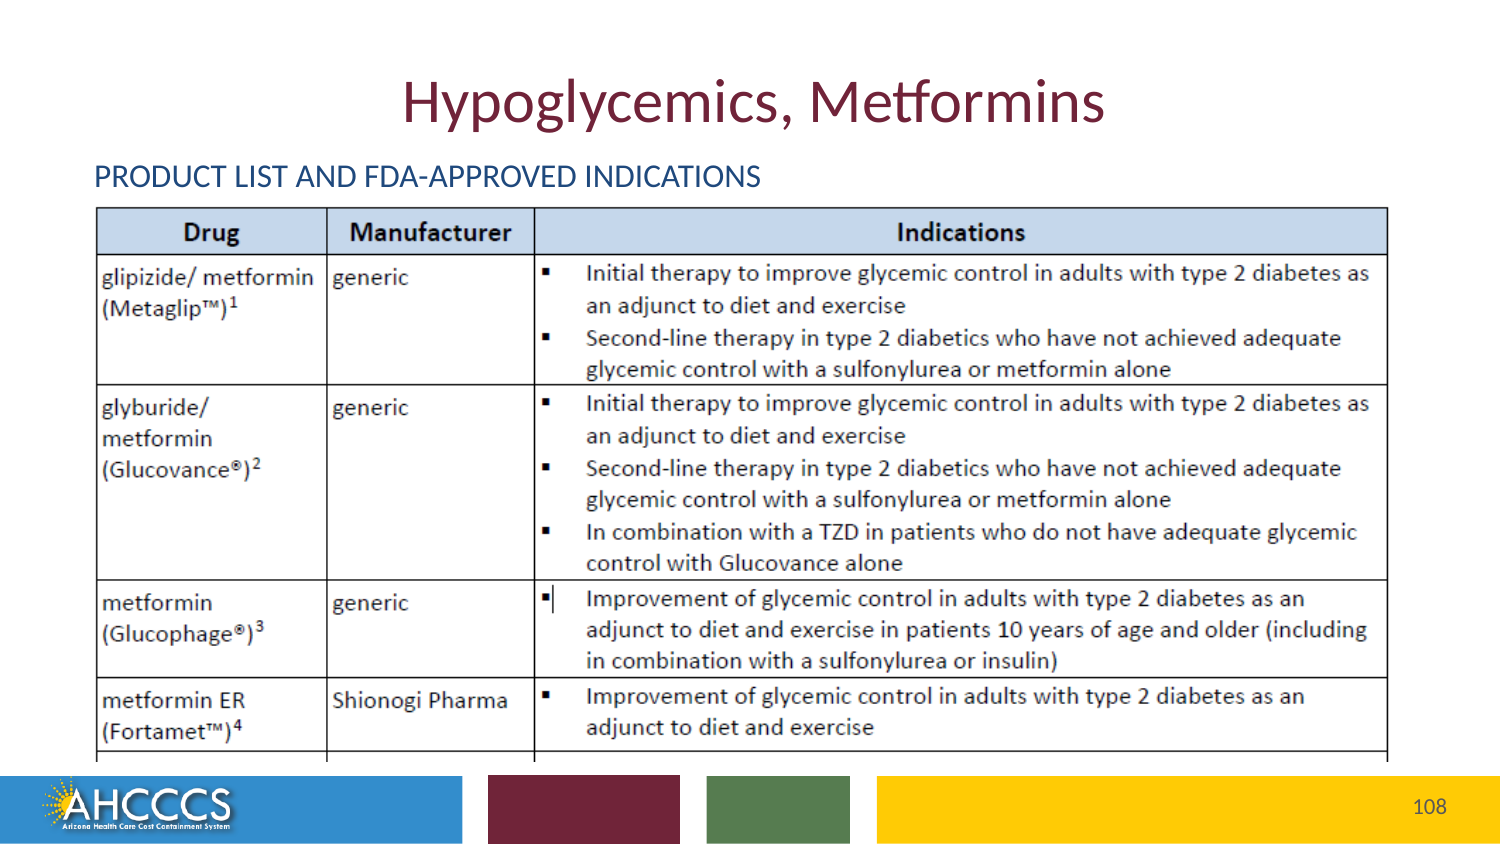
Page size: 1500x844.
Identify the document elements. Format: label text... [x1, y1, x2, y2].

title Hypoglycemics, Metformins [243, 37, 1266, 170]
text_box PRODUCT LIST AND FDA-APPROVED INDICATIONS [79, 146, 1254, 327]
picture [91, 196, 1418, 762]
picture [42, 776, 230, 830]
